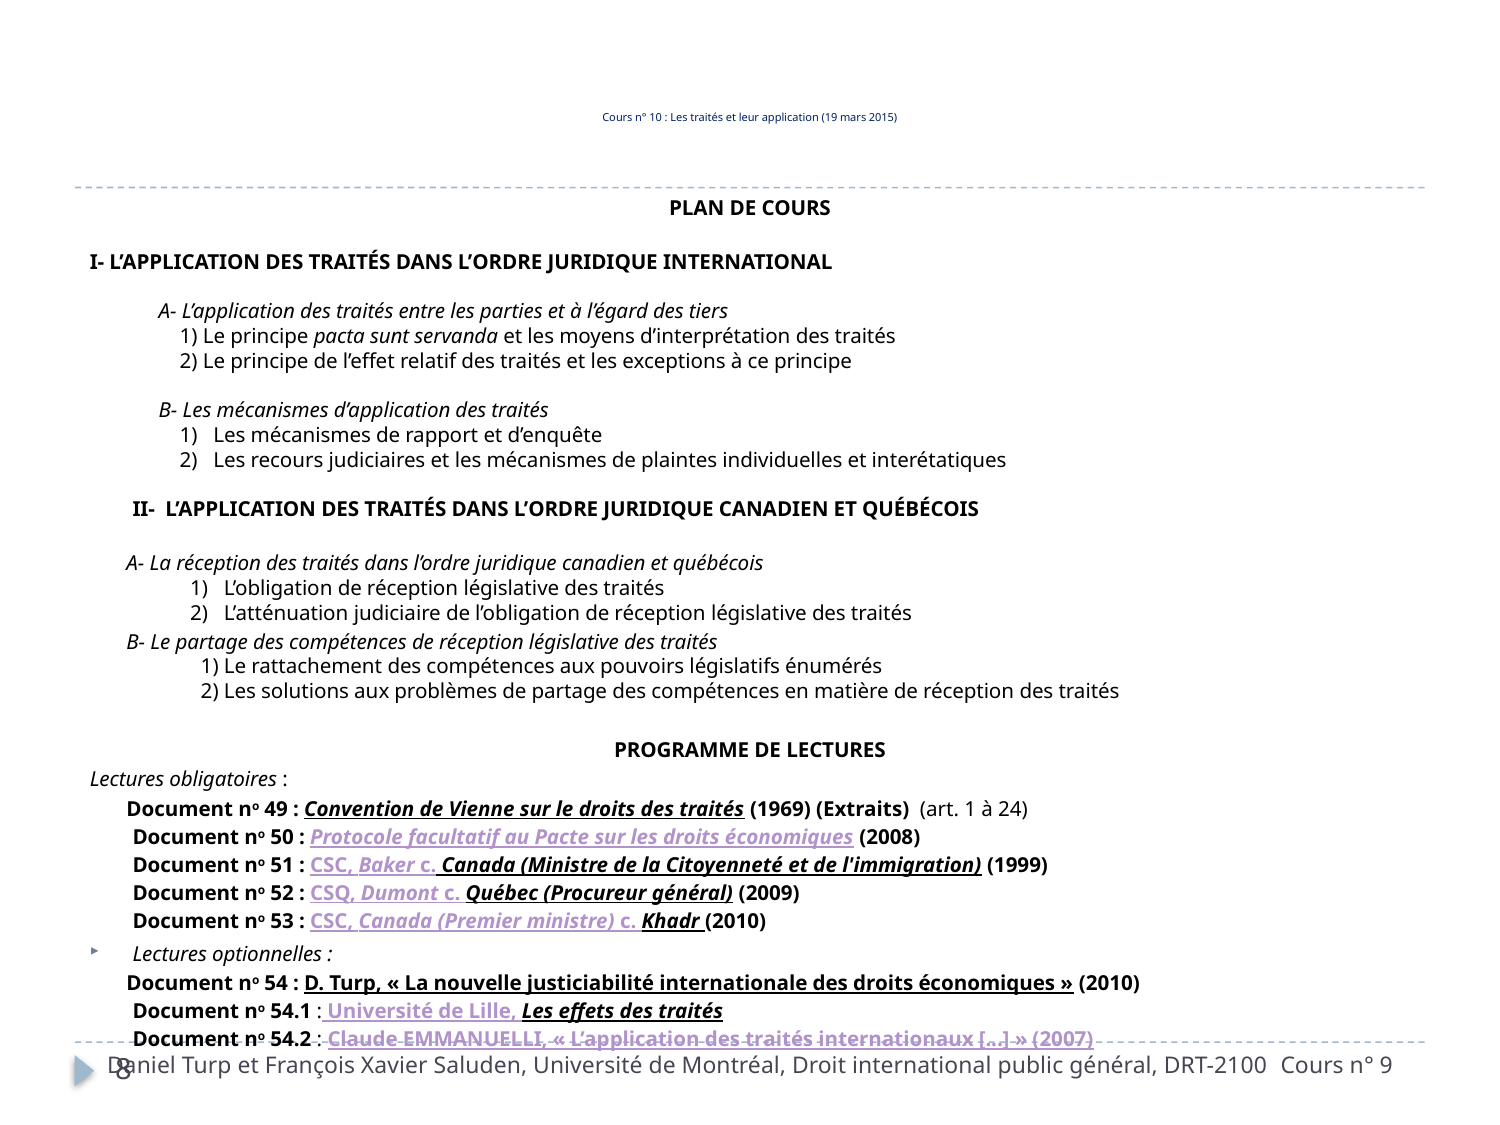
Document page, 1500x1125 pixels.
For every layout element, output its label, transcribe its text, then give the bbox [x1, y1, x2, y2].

list PLAN DE COURS I- L’APPLICATION DES TRAITÉS DANS L’ORDRE JURIDIQUE INTERNATIONAL A- L’application des traités entre les parties et à l’égard des tiers 1) Le principe pacta sunt servanda et les moyens d’interprétation des traités 2) Le principe de l’effet relatif des traités et les exceptions à ce principe B- Les mécanismes d’application des traités 1) Les mécanismes de rapport et d’enquête 2) Les recours judiciaires et les mécanismes de plaintes individuelles et interétatiques II- L’APPLICATION DES TRAITÉS DANS L’ORDRE JURIDIQUE CANADIEN ET QUÉBÉCOIS A- La réception des traités dans l’ordre juridique canadien et québécois 1) L’obligation de réception législative des traités 2) L’atténuation judiciaire de l’obligation de réception législative des traités B- Le partage des compétences de réception législative des traités 1) Le rattachement des compétences aux pouvoirs législatifs énumérés 2) Les solutions aux problèmes de partage des compétences en matière de réception des traités PROGRAMME DE LECTURES Lectures obligatoires : Document no 49 : Convention de Vienne sur le droits des traités (1969) (Extraits) (art. 1 à 24) Document no 50 : Protocole facultatif au Pacte sur les droits économiques (2008) Document no 51 : CSC, Baker c. Canada (Ministre de la Citoyenneté et de l'immigration) (1999) Document no 52 : CSQ, Dumont c. Québec (Procureur général) (2009) Document no 53 : CSC, Canada (Premier ministre) c. Khadr (2010) Lectures optionnelles : Document no 54 : D. Turp, « La nouvelle justiciabilité internationale des droits économiques » (2010) Document no 54.1 : Université de Lille, Les effets des traités Document no 54.2 : Claude EMMANUELLI, « L’application des traités internationaux [...] » (2007) [75, 187, 1425, 1100]
footer Daniel Turp et François Xavier Saluden, Université de Montréal, Droit international public général, DRT-2100 Cours n° 9 [76, 1042, 1424, 1103]
title Cours n° 10 : Les traités et leur application (19 mars 2015) [75, 62, 1425, 150]
